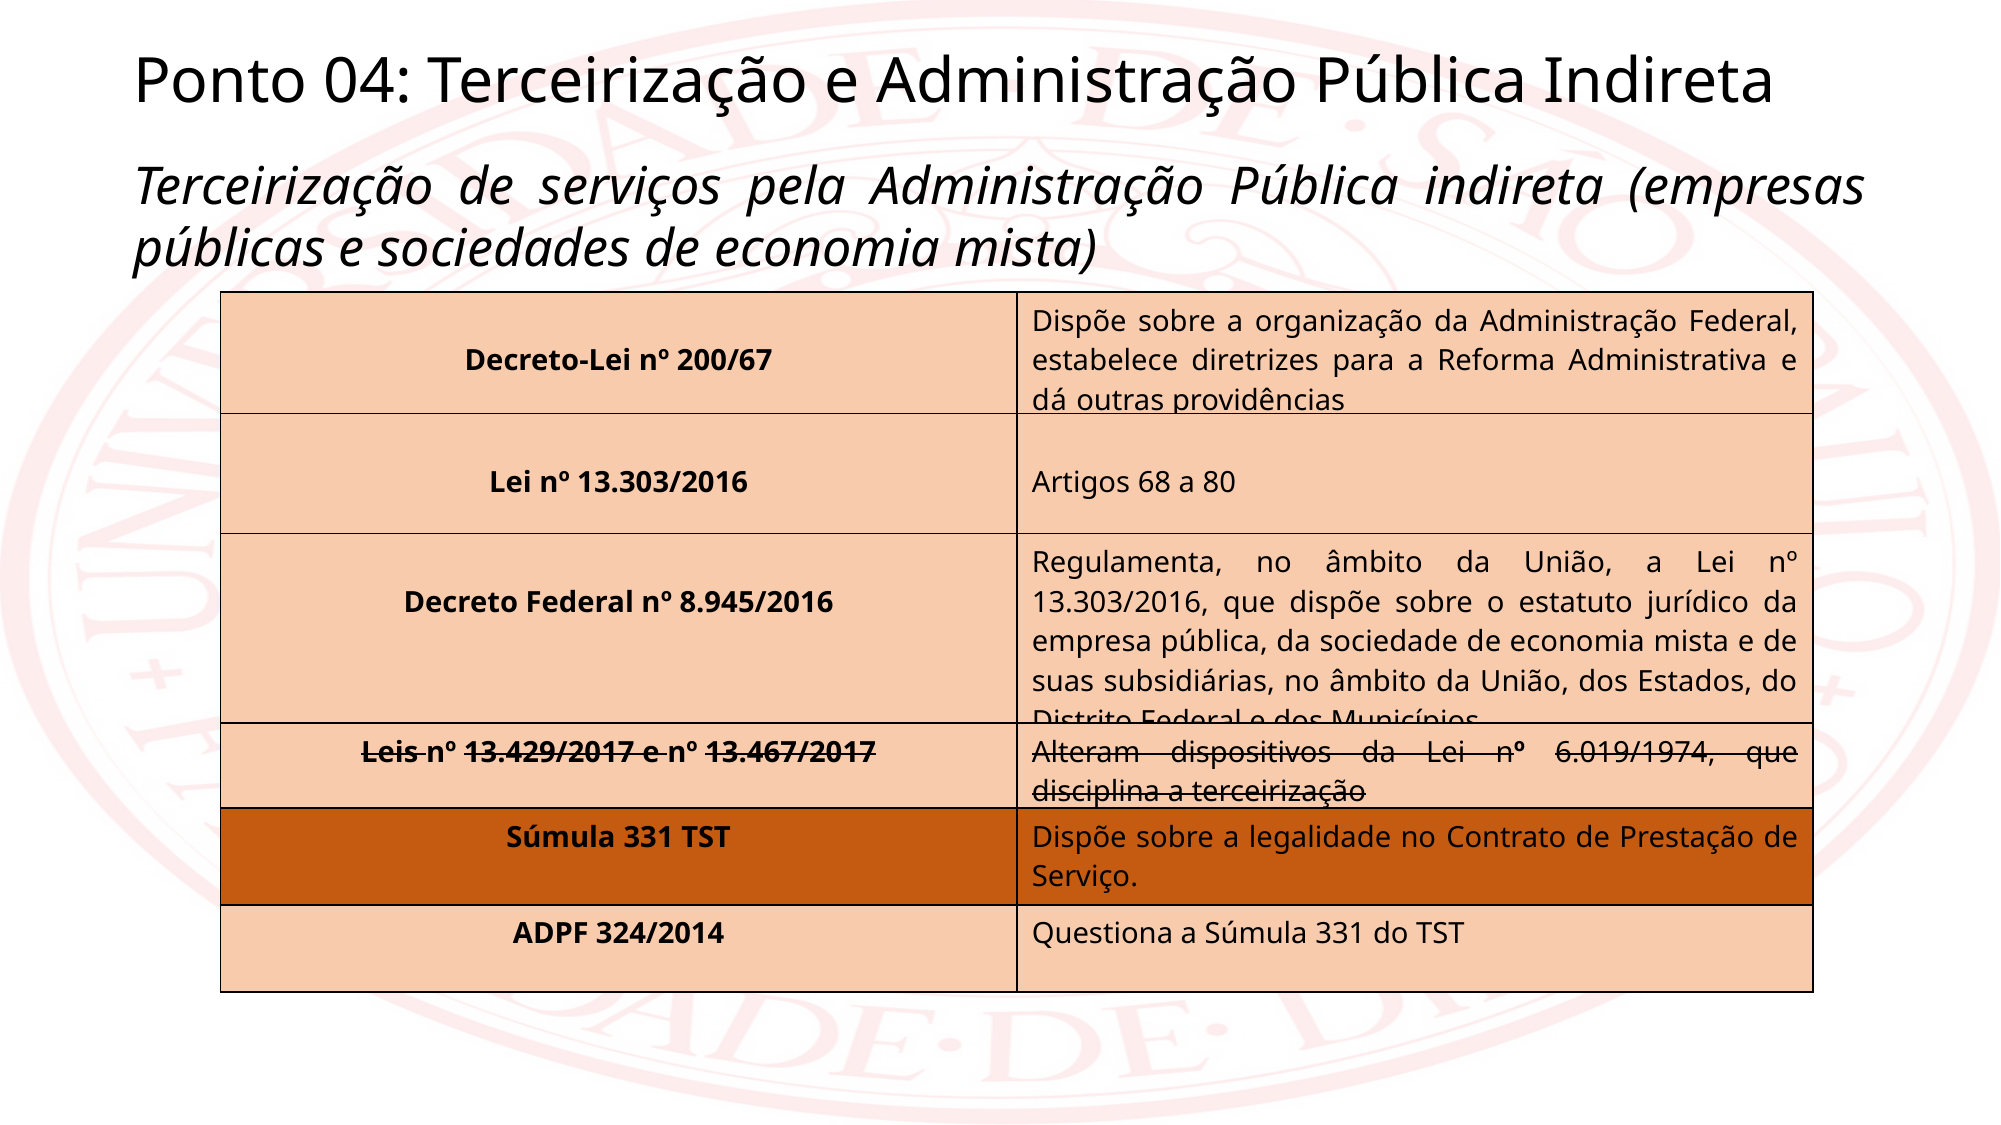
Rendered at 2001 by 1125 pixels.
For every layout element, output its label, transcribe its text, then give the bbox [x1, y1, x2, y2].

text_box Ponto 04: Terceirização e Administração Pública Indireta Terceirização de serviços pela Administração Pública indireta (empresas públicas e sociedades de economia mista) [118, 32, 1882, 285]
table_header Decreto-Lei nº 200/67 [221, 293, 1016, 413]
table_cell Lei nº 13.303/2016 [221, 414, 1016, 533]
table_header Dispõe sobre a organização da Administração Federal, estabelece diretrizes para a Reforma Administrativa e dá outras providências [1018, 293, 1812, 413]
table_cell Leis nº 13.429/2017 e nº 13.467/2017 [221, 724, 1016, 807]
table_cell Regulamenta, no âmbito da União, a Lei nº 13.303/2016, que dispõe sobre o estatuto jurídico da empresa pública, da sociedade de economia mista e de suas subsidiárias, no âmbito da União, dos Estados, do Distrito Federal e dos Municípios. [1018, 534, 1812, 722]
table_cell Súmula 331 TST [221, 809, 1016, 904]
table_cell Alteram dispositivos da Lei nº 6.019/1974, que disciplina a terceirização [1018, 724, 1812, 807]
table_cell Dispõe sobre a legalidade no Contrato de Prestação de Serviço. [1018, 809, 1812, 904]
table_cell Decreto Federal nº 8.945/2016 [221, 534, 1016, 722]
table_cell Artigos 68 a 80 [1018, 414, 1812, 533]
table_cell Questiona a Súmula 331 do TST [1018, 906, 1812, 991]
table_cell ADPF 324/2014 [221, 906, 1016, 991]
